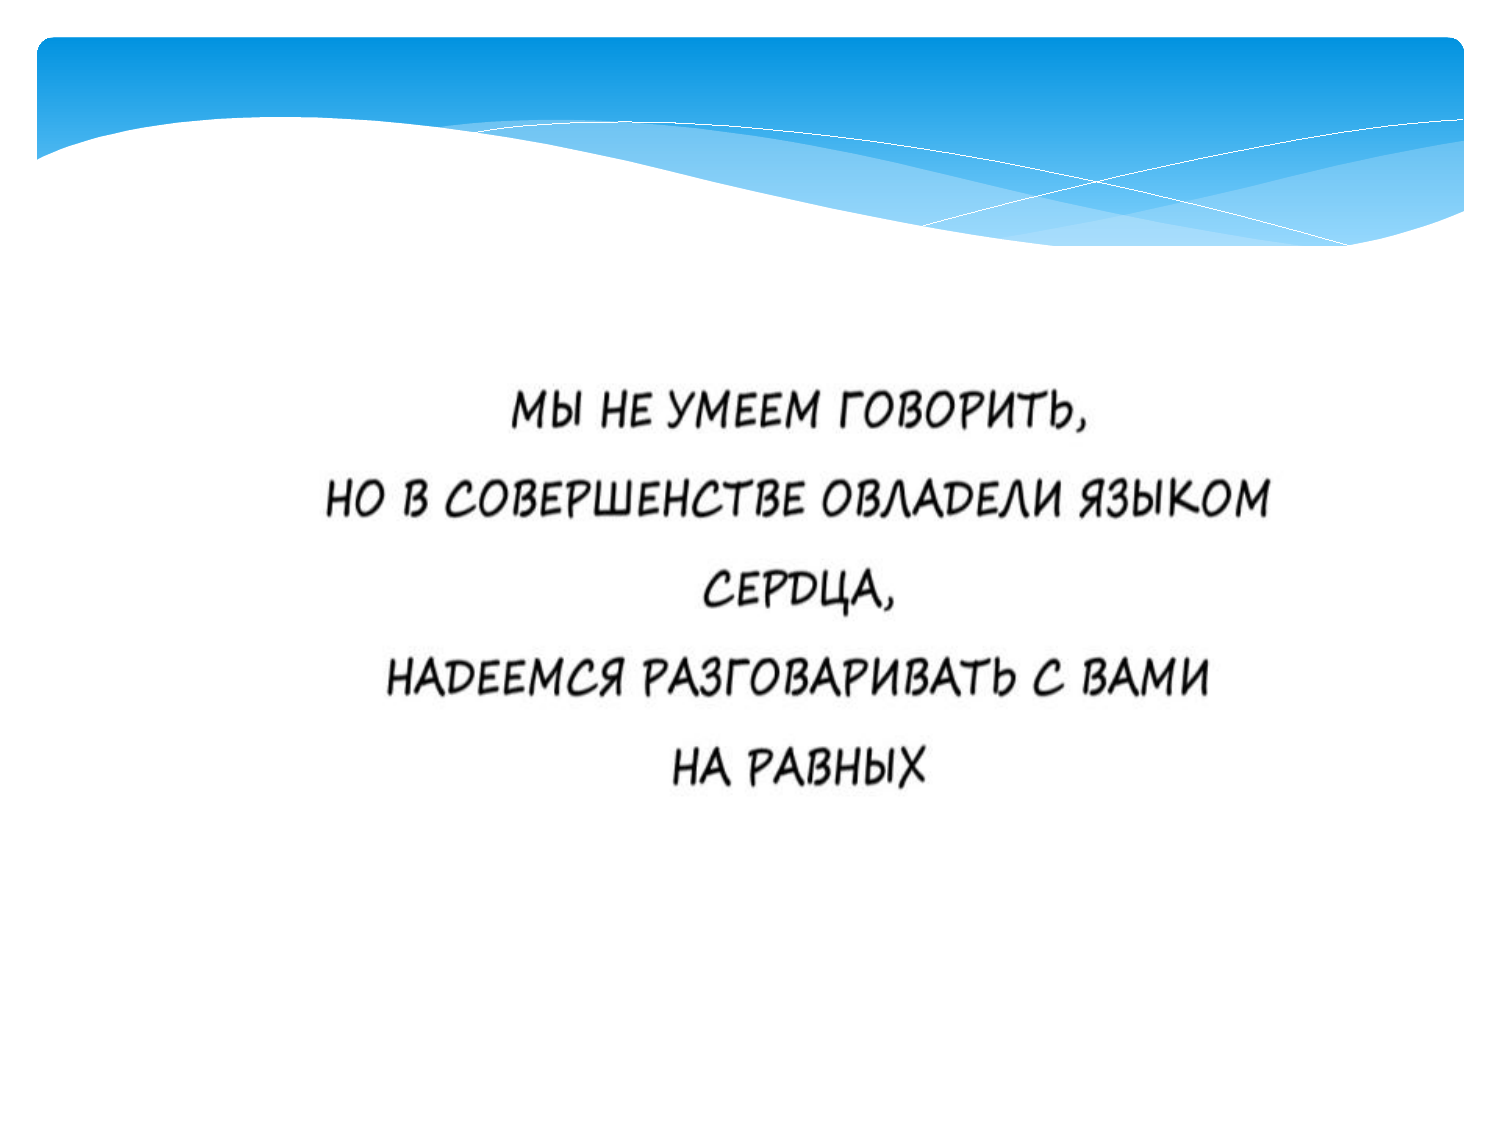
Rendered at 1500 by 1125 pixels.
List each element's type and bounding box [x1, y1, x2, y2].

picture [70, 245, 1430, 915]
